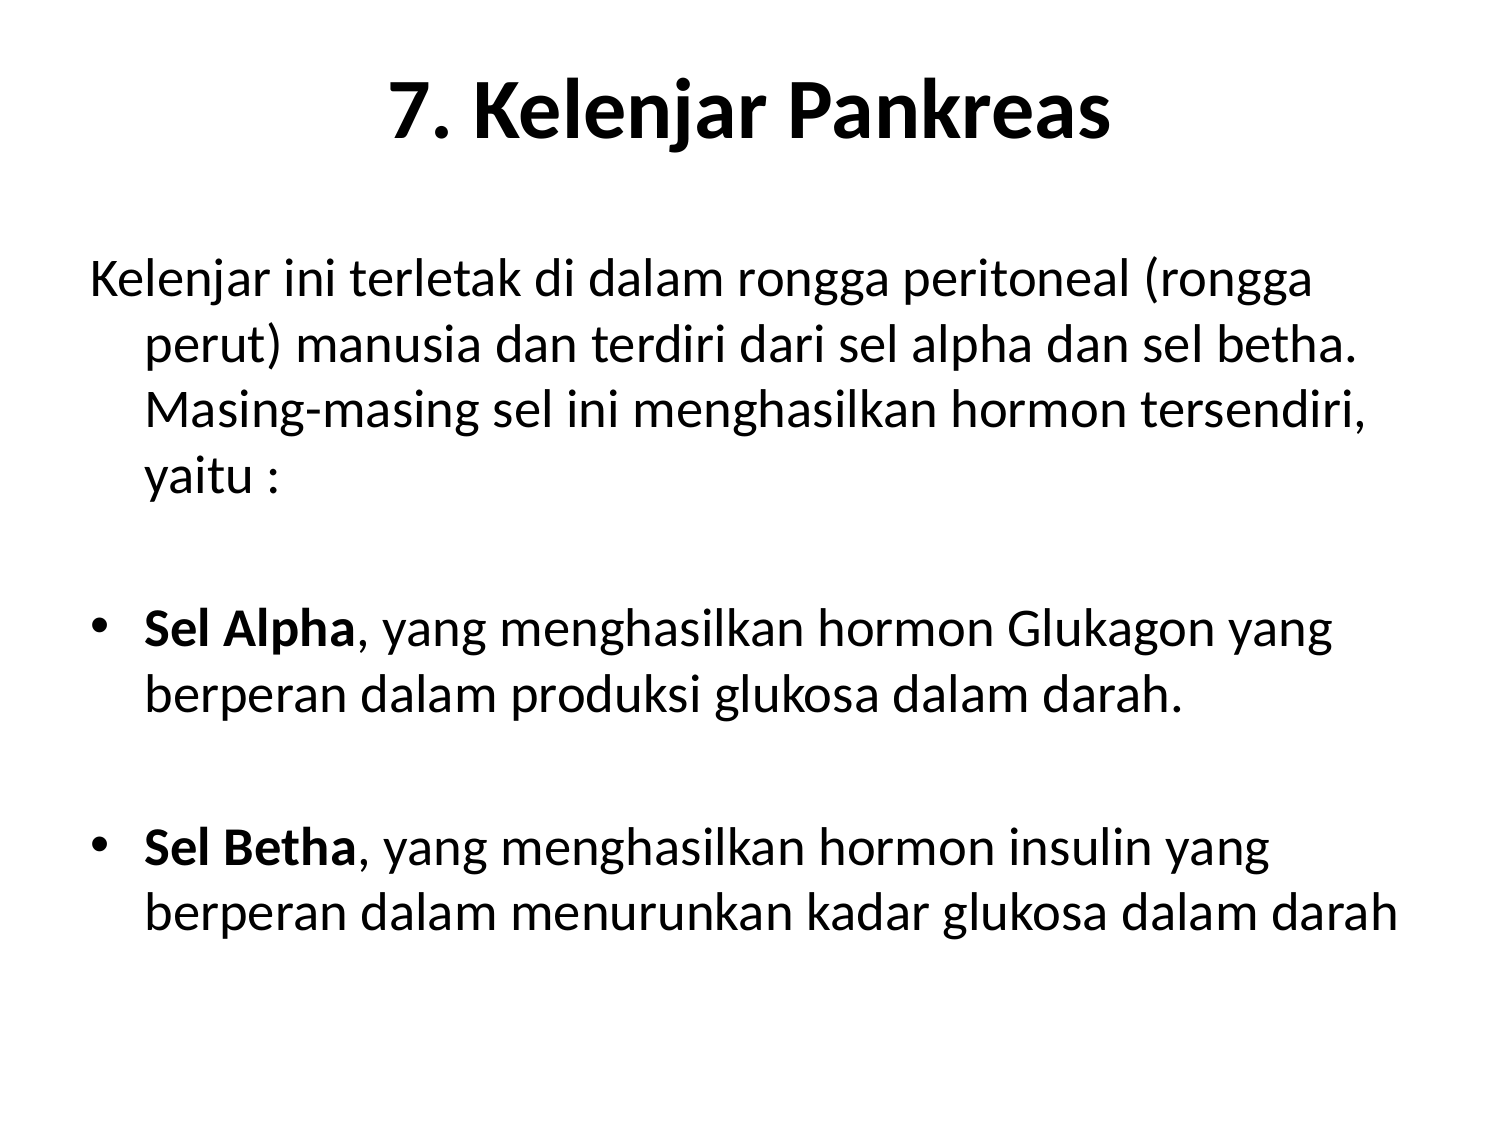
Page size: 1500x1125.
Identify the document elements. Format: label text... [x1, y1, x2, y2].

list Kelenjar ini terletak di dalam rongga peritoneal (rongga perut) manusia dan terdiri dari sel alpha dan sel betha. Masing-masing sel ini menghasilkan hormon tersendiri, yaitu : Sel Alpha, yang menghasilkan hormon Glukagon yang berperan dalam produksi glukosa dalam darah. Sel Betha, yang menghasilkan hormon insulin yang berperan dalam menurunkan kadar glukosa dalam darah [75, 234, 1425, 1005]
title 7. Kelenjar Pankreas [75, 45, 1425, 164]
